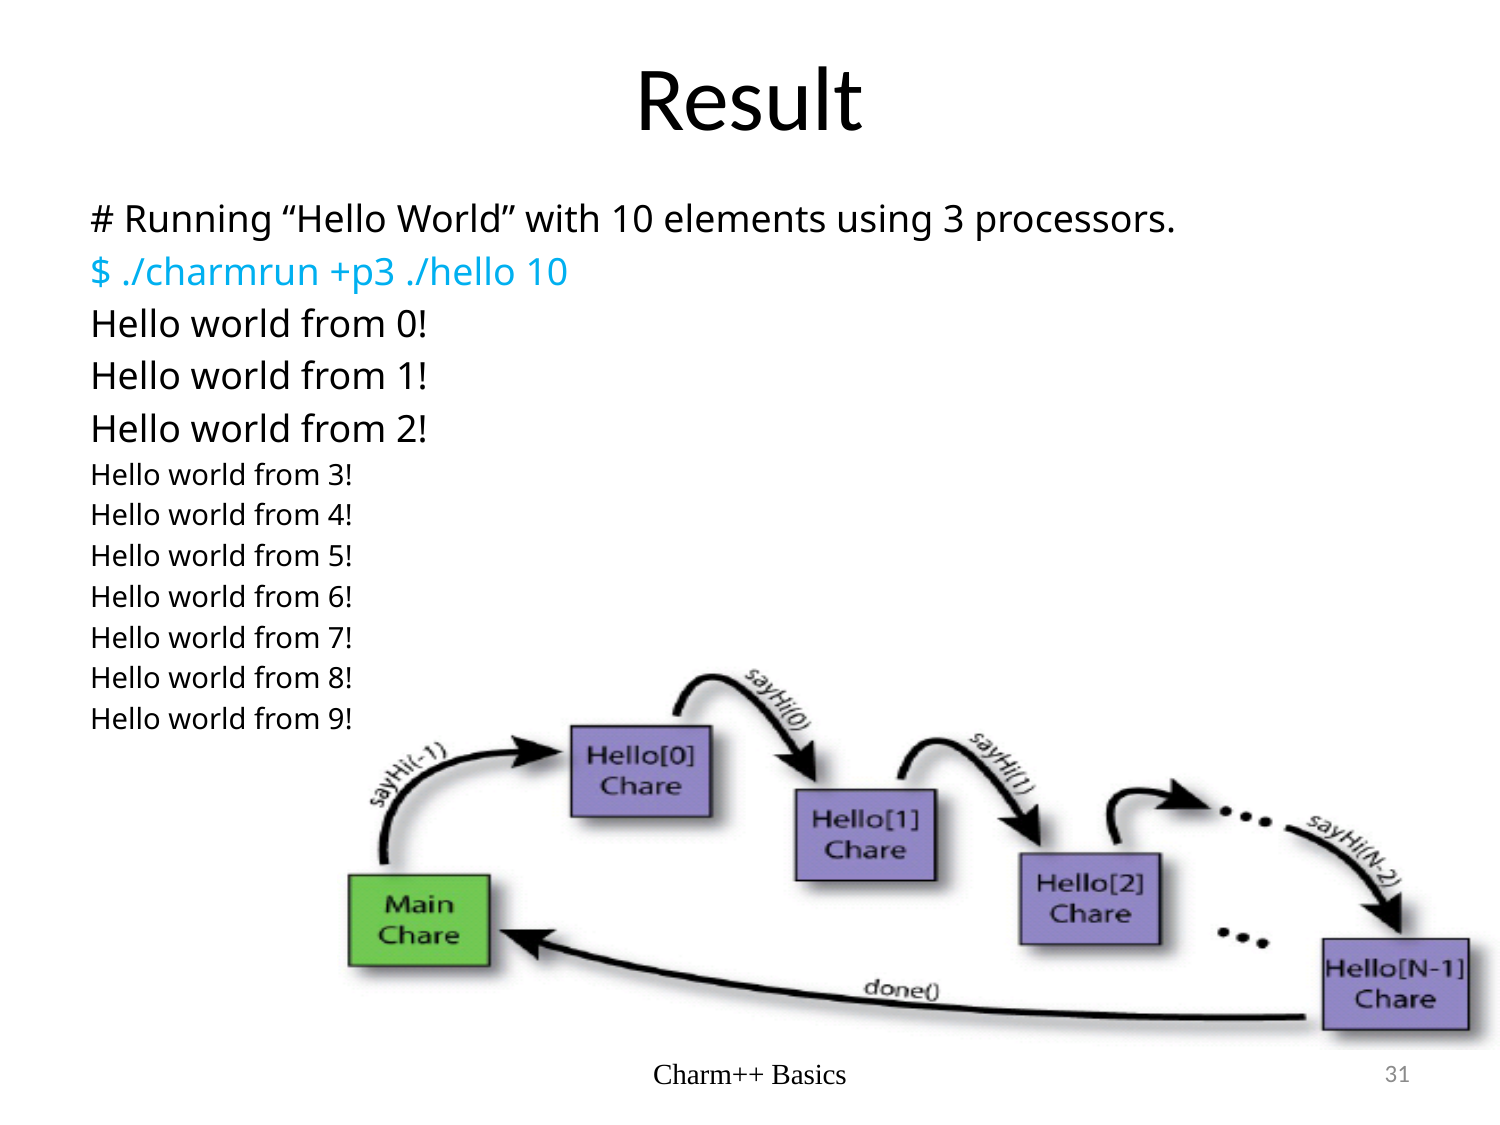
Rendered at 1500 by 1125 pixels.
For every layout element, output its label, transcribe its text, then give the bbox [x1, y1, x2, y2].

list # Running “Hello World” with 10 elements using 3 processors. $ ./charmrun +p3 ./hello 10 Hello world from 0! Hello world from 1! Hello world from 2! Hello world from 3! Hello world from 4! Hello world from 5! Hello world from 6! Hello world from 7! Hello world from 8! Hello world from 9! [75, 187, 1425, 750]
title Result [75, 0, 1425, 187]
slide_number 31 [1074, 1059, 1425, 1103]
picture [337, 662, 1500, 1051]
footer Charm++ Basics [512, 1059, 988, 1103]
